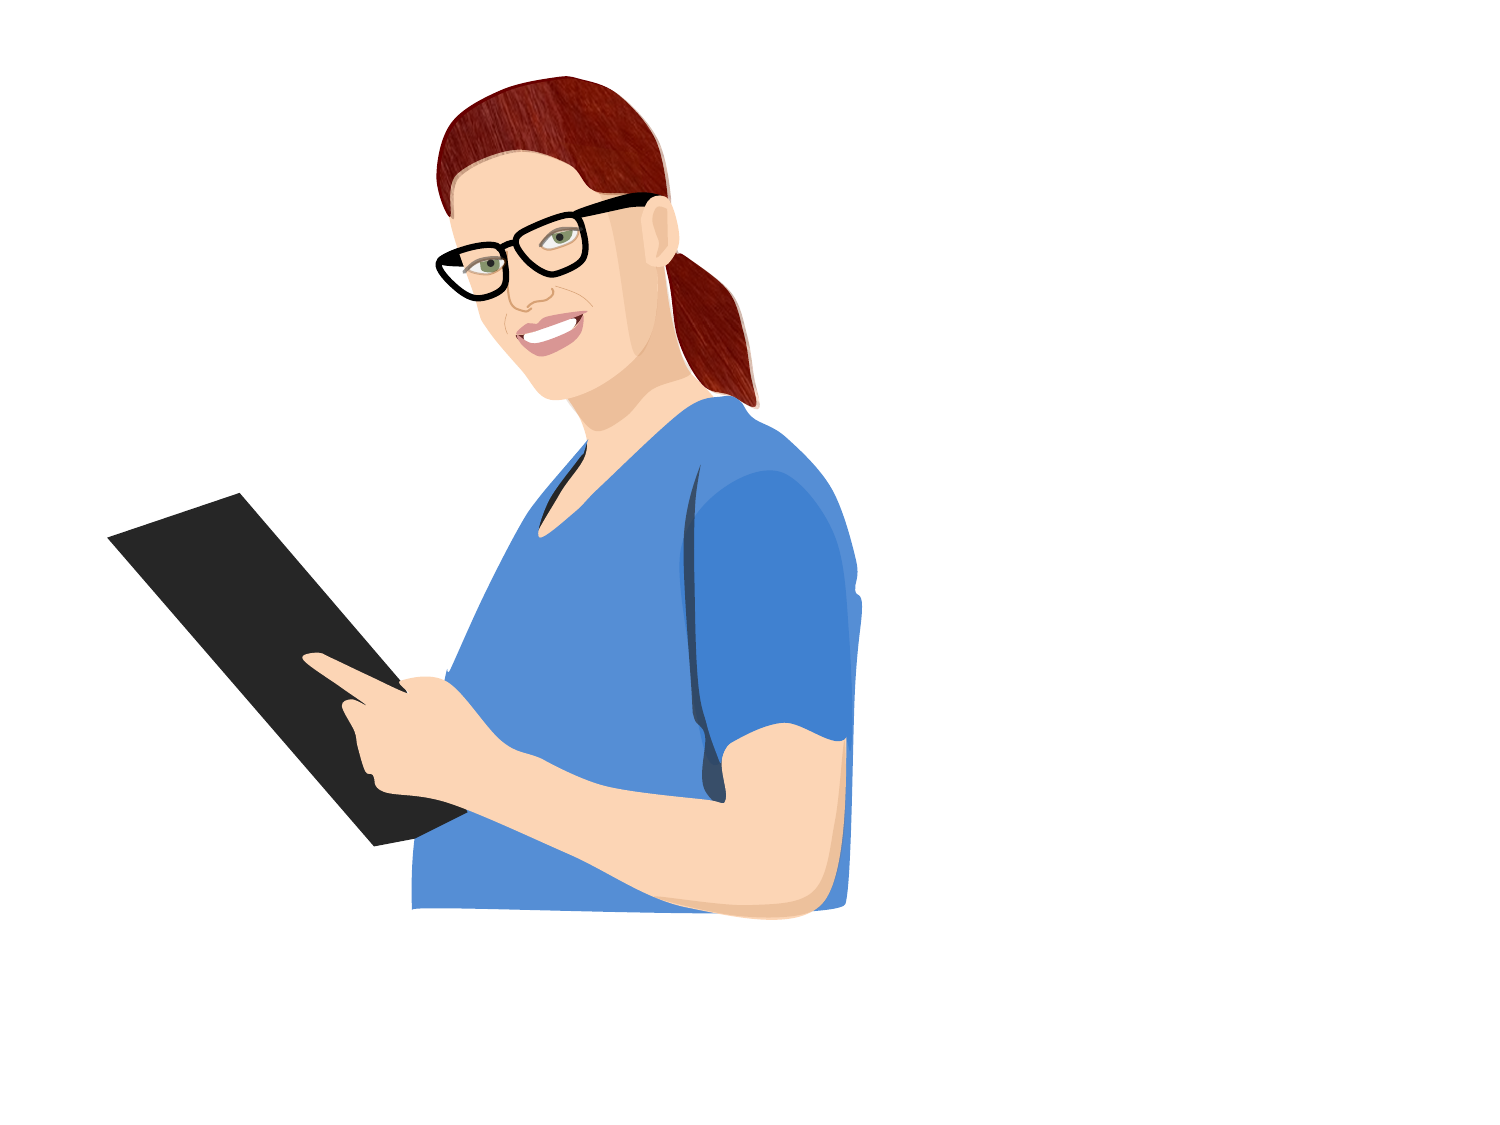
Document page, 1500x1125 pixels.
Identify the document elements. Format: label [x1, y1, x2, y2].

text_box [463, 257, 506, 275]
text_box [539, 228, 582, 250]
text_box [438, 214, 586, 299]
picture [87, 12, 879, 910]
